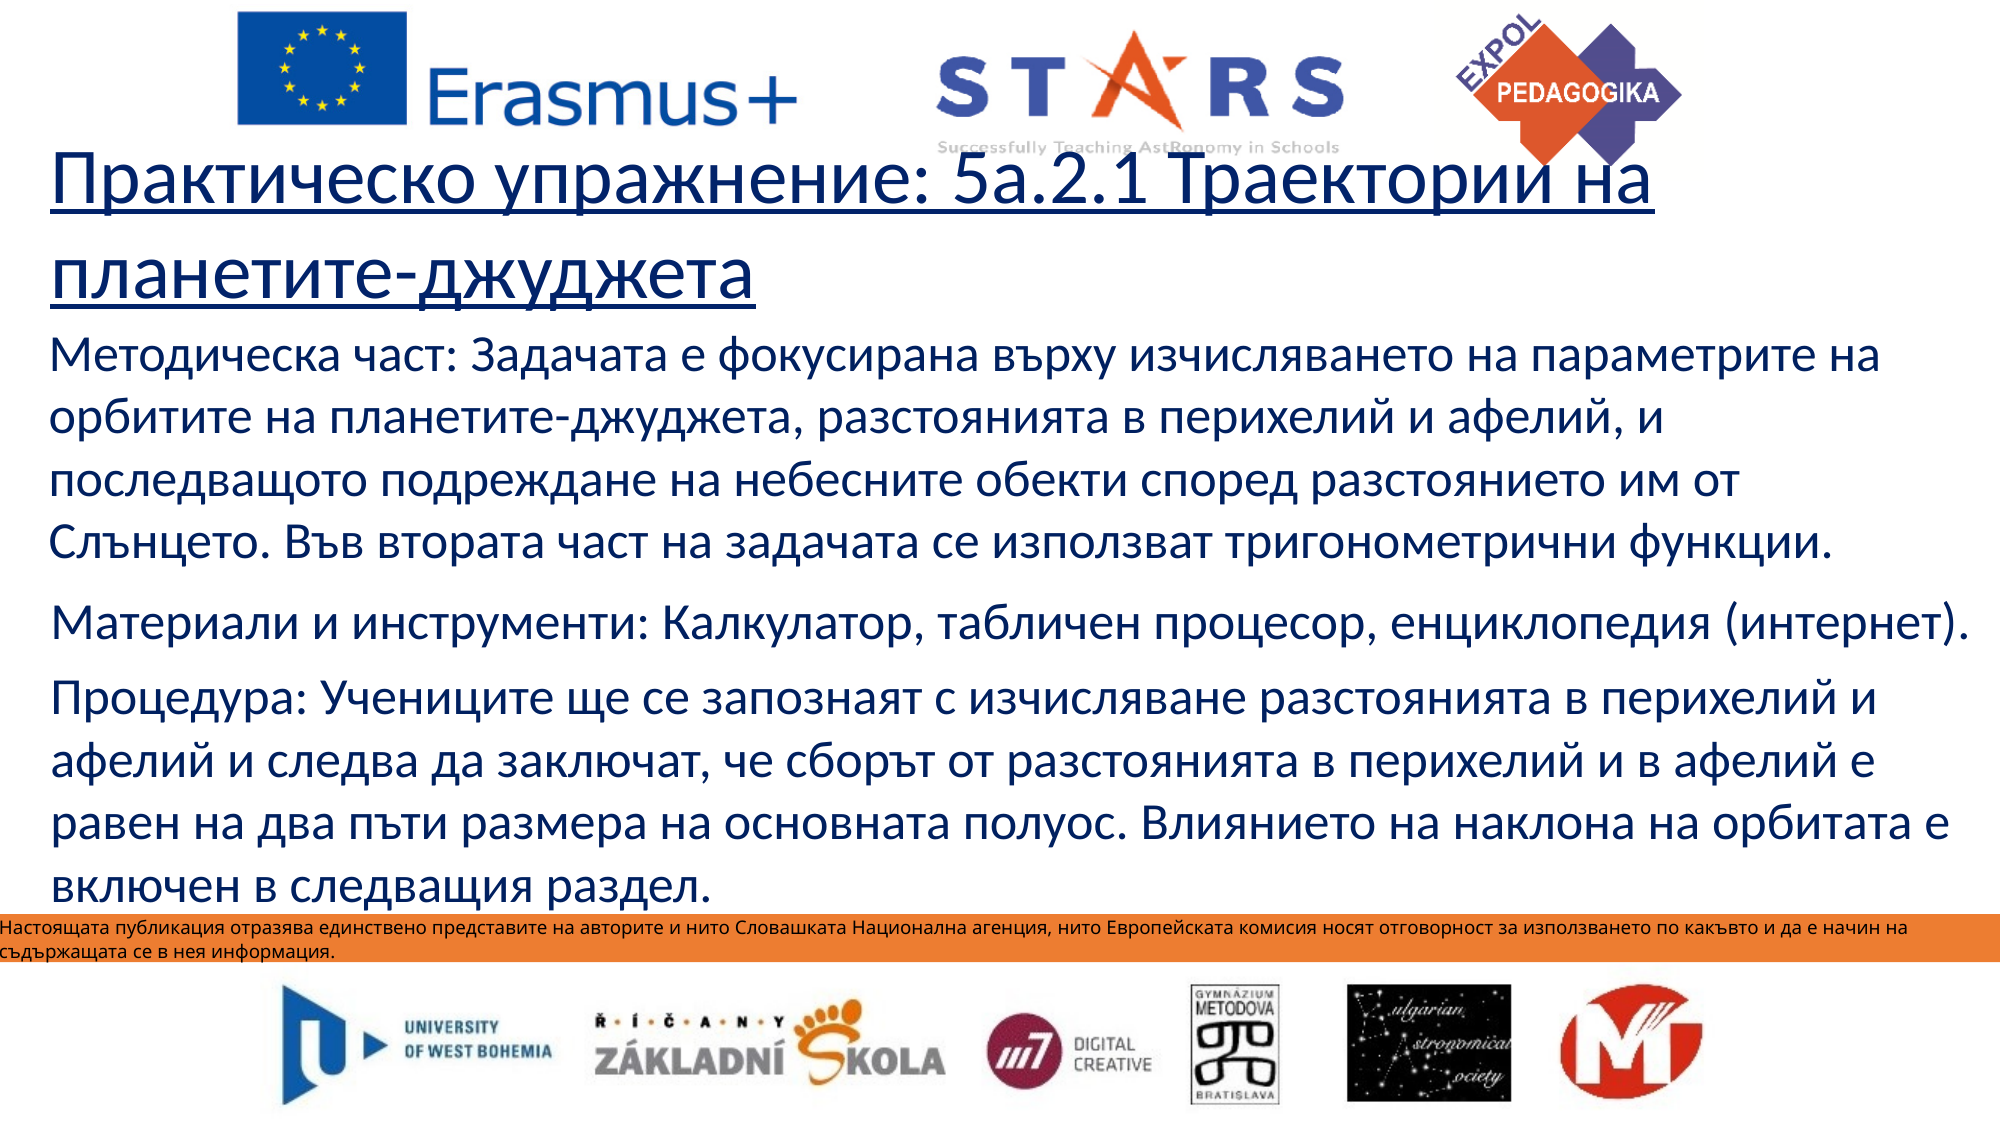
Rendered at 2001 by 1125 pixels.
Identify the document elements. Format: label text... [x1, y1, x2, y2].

picture [260, 954, 1743, 1125]
text_box Настоящата публикация отразява единствено представите на авторите и нито Словашката Национална агенция, нито Европейската комисия носят отговорност за използването по какъвто и да е начин на съдържащата се в нея информация. [0, 914, 2000, 963]
text_box Процедура: Учениците ще се запознаят с изчисляване разстоянията в перихелий и афелий и следва да заключат, че сборът от разстоянията в перихелий и в афелий е равен на два пъти размера на основната полуос. Влиянието на наклона на орбитата е включен в следващия раздел. [42, 655, 1960, 920]
picture [205, 0, 1795, 181]
text_box Методическа част: Задачата е фокусирана върху изчисляването на параметрите на орбитите на планетите-джуджета, разстоянията в перихелий и афелий, и последващото подреждане на небесните обекти според разстоянието им от Слънцето. Във втората част на задачата се използват тригонометрични функции. [40, 311, 1958, 577]
text_box Практическо упражнение: 5a.2.1 Траектории на планетите-джуджета [42, 117, 2000, 323]
text_box Материали и инструменти: Калкулатор, табличен процесор, енциклопедия (интернет). [42, 579, 2000, 658]
